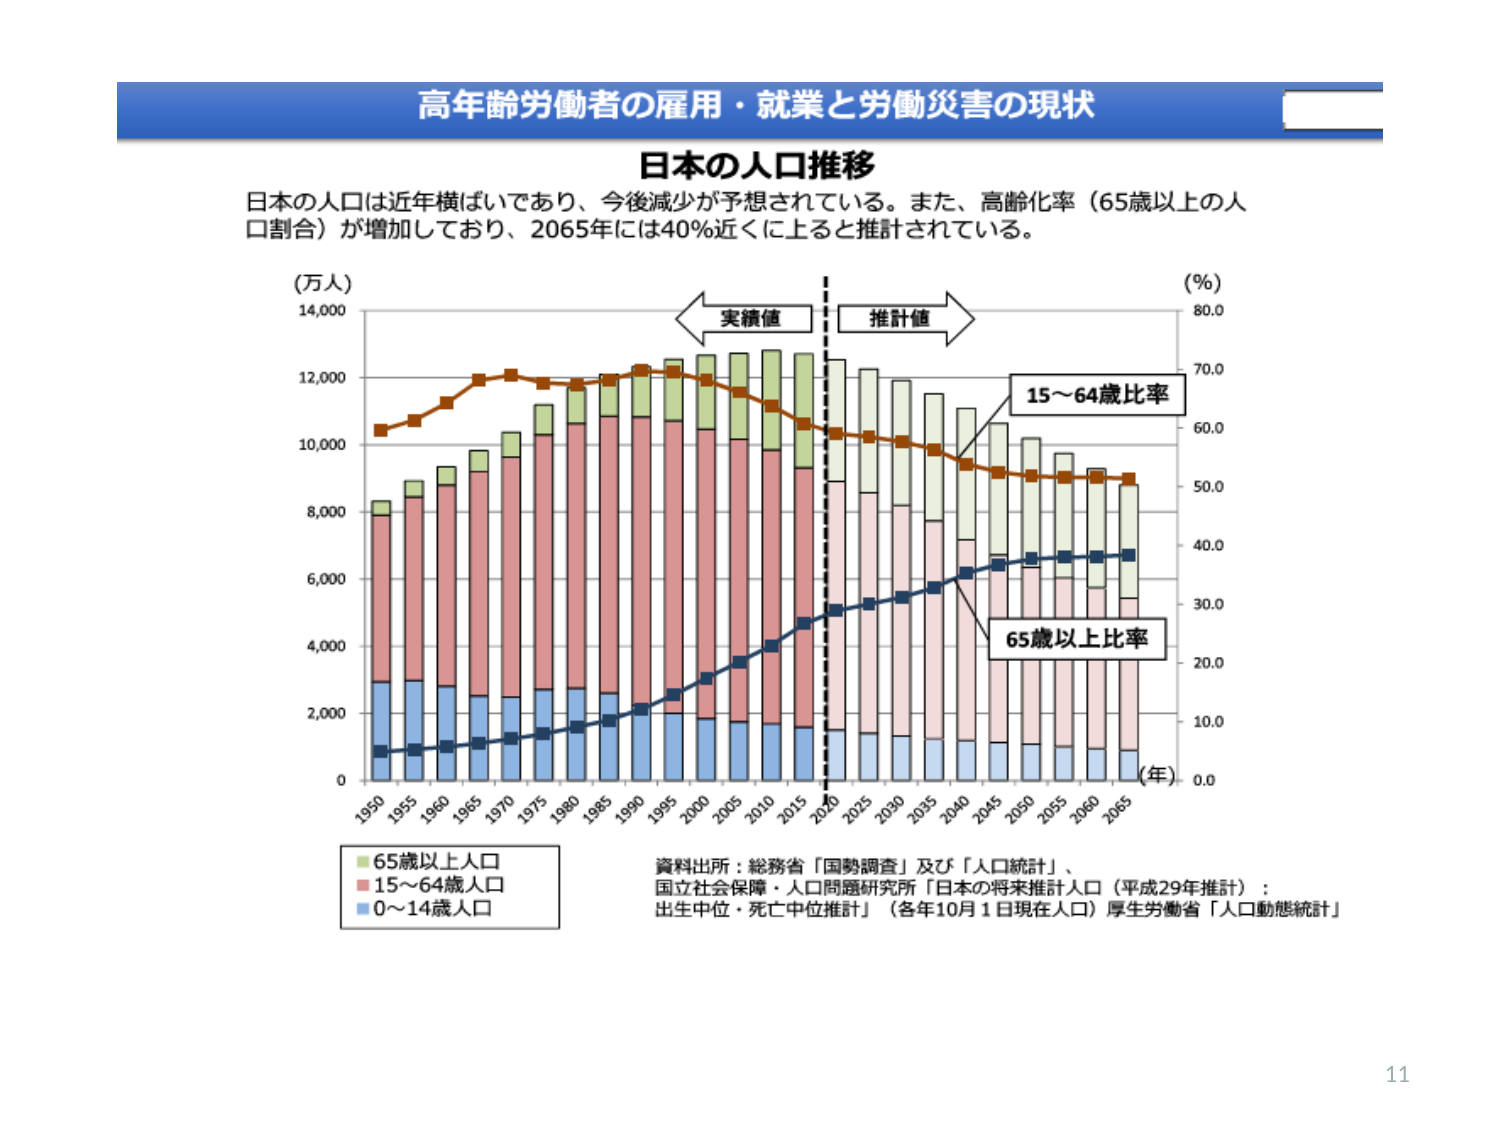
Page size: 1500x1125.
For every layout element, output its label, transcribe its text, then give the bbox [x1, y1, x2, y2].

picture [117, 82, 1383, 948]
slide_number 11 [1074, 1042, 1425, 1103]
